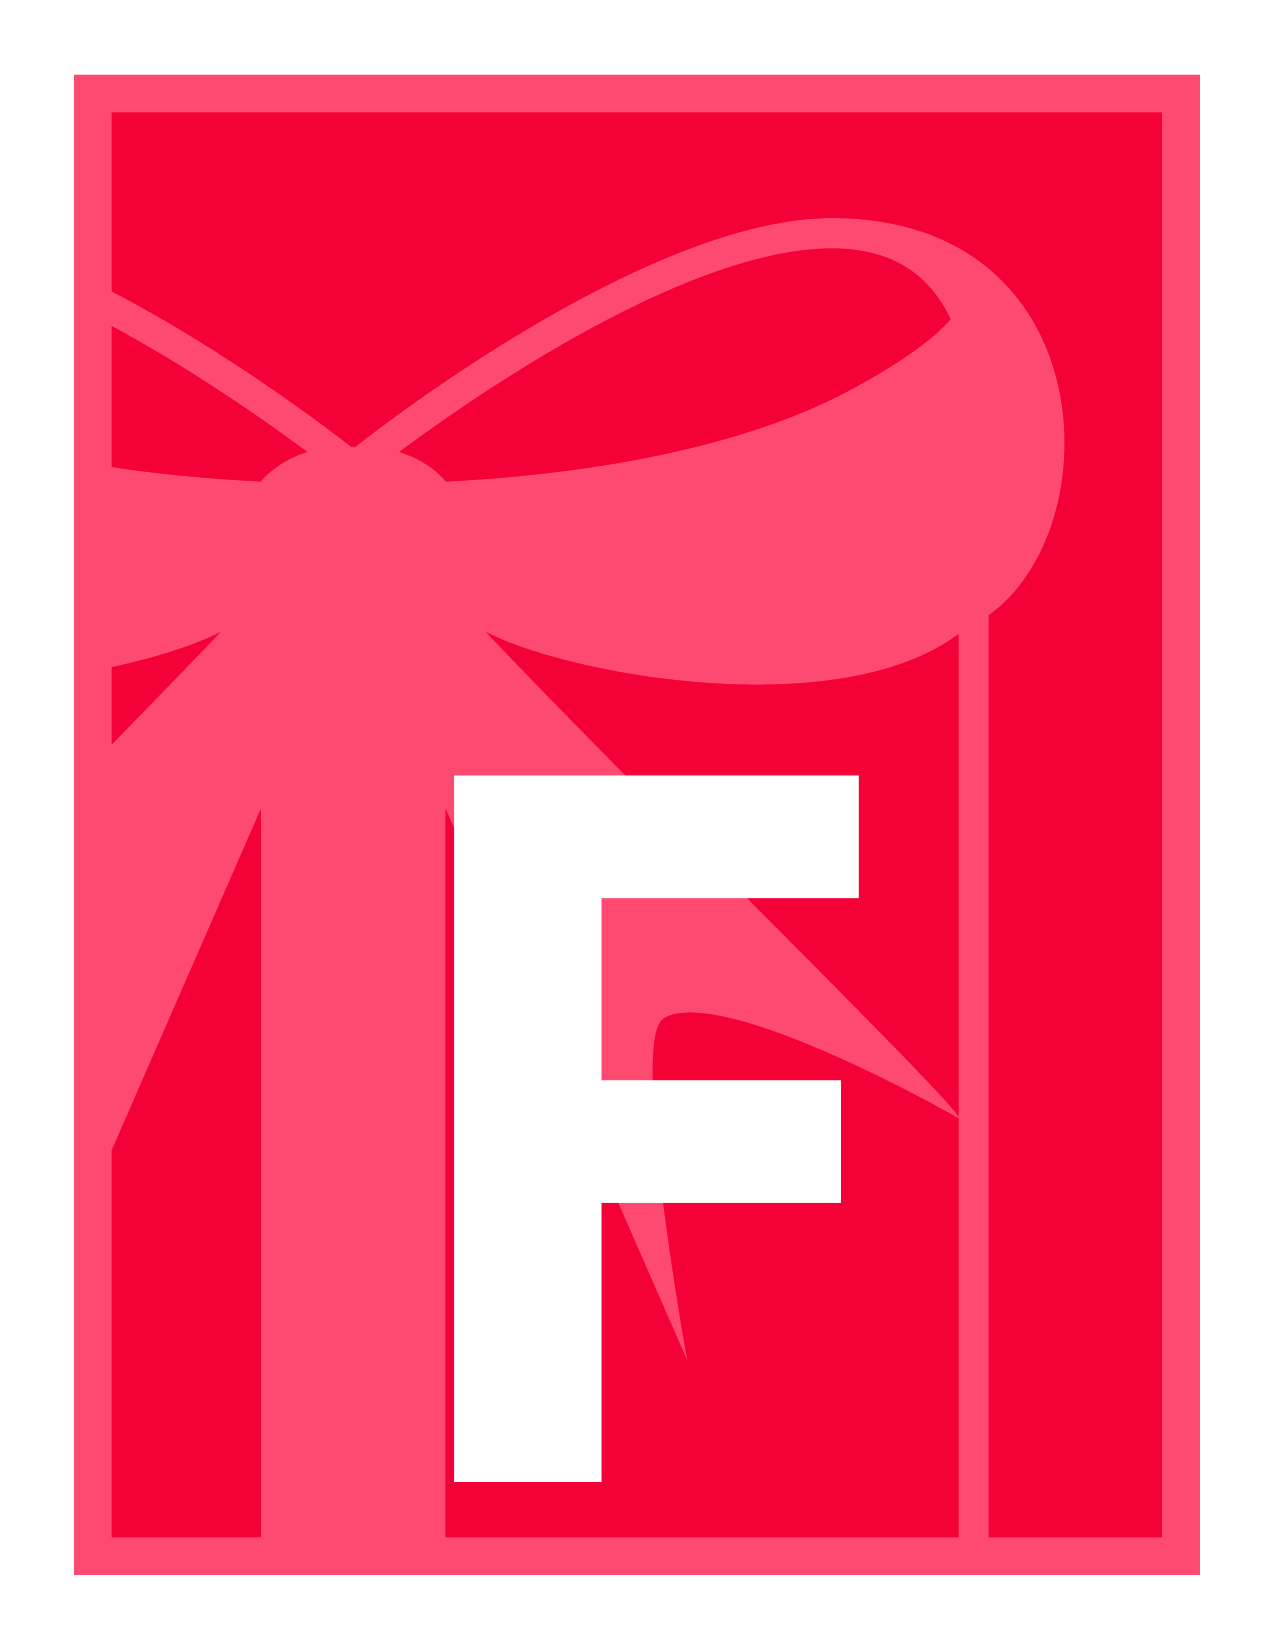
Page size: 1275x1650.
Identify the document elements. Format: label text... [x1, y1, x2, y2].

title f [112, 564, 1163, 1609]
